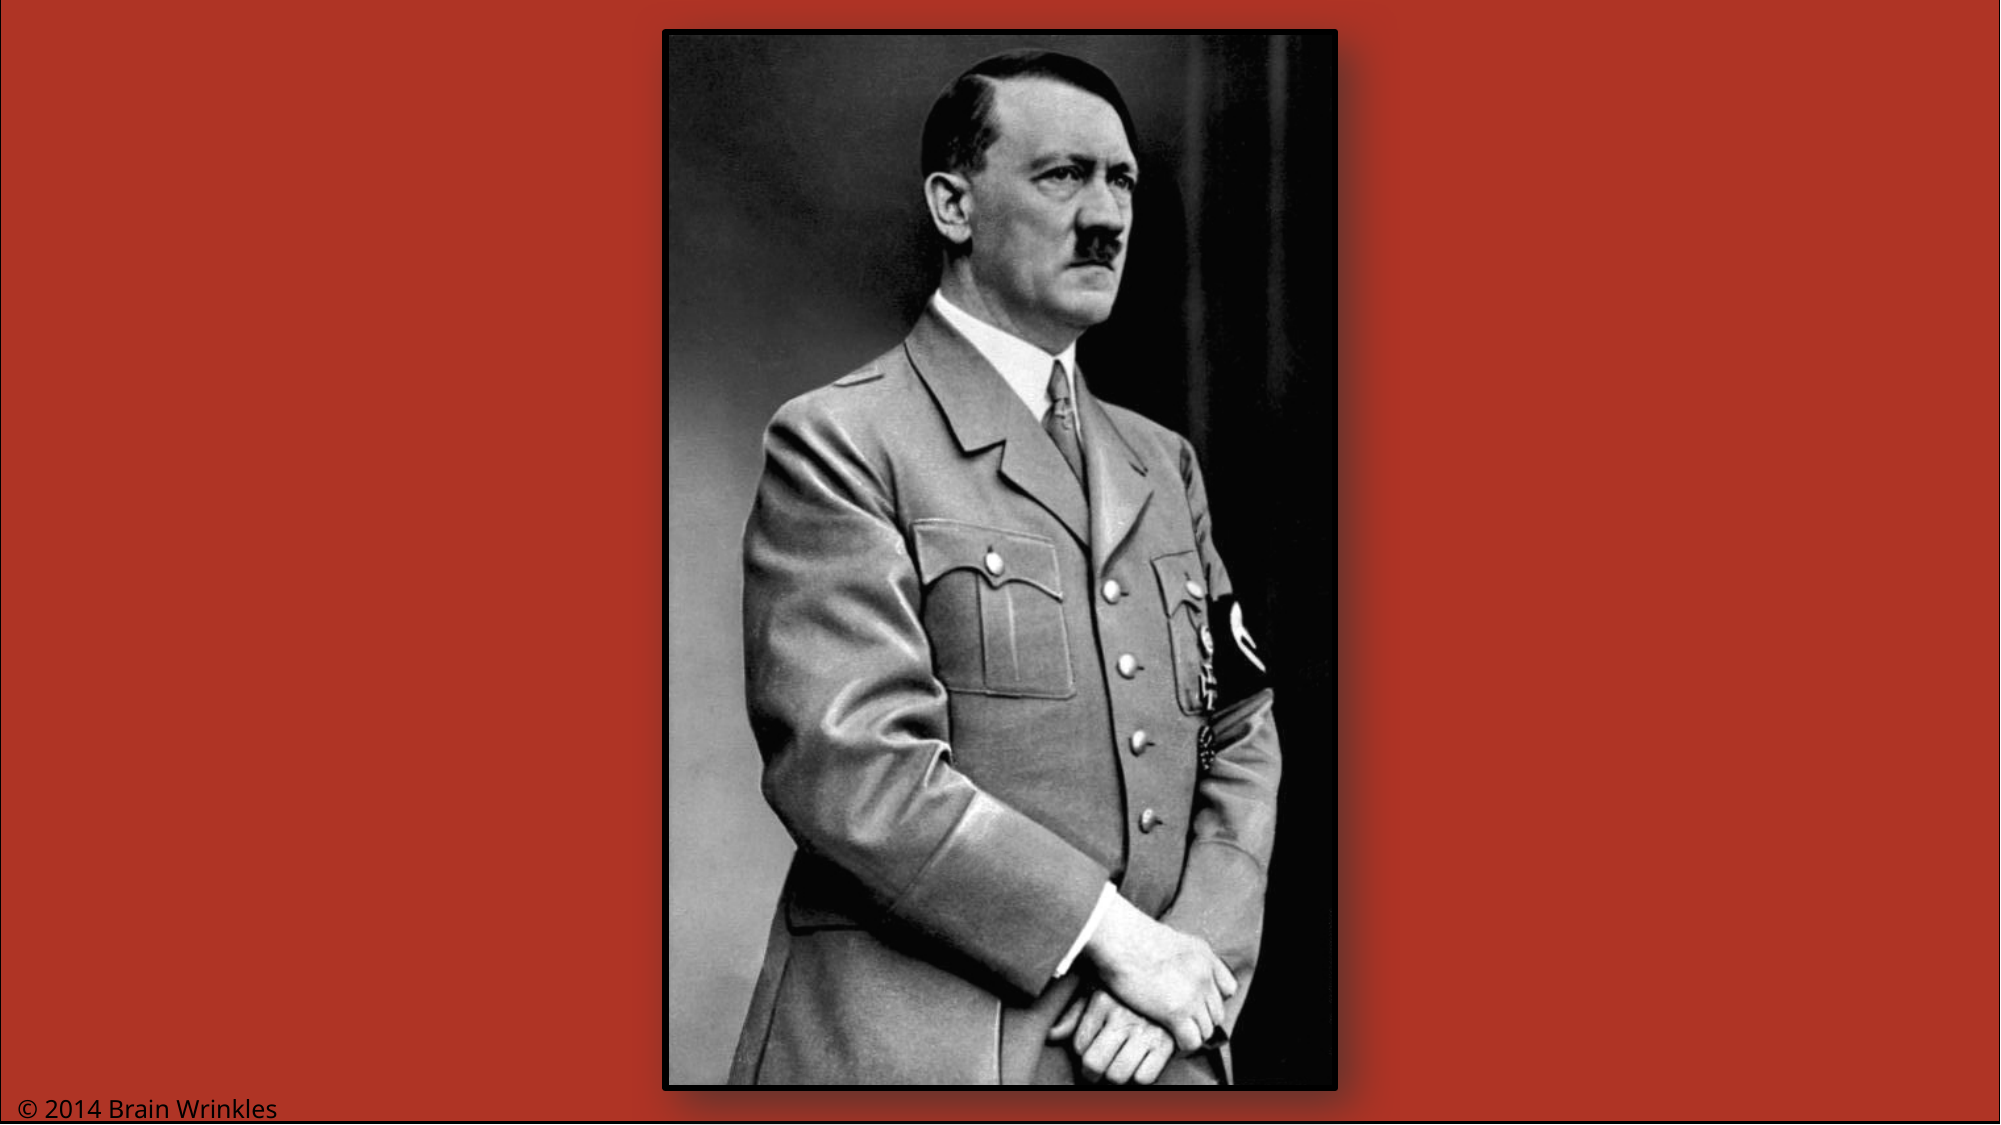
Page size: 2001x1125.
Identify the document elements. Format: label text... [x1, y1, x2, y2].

text_box © 2014 Brain Wrinkles [2, 1086, 438, 1125]
text_box [0, 0, 2000, 1124]
picture [668, 35, 1333, 1086]
